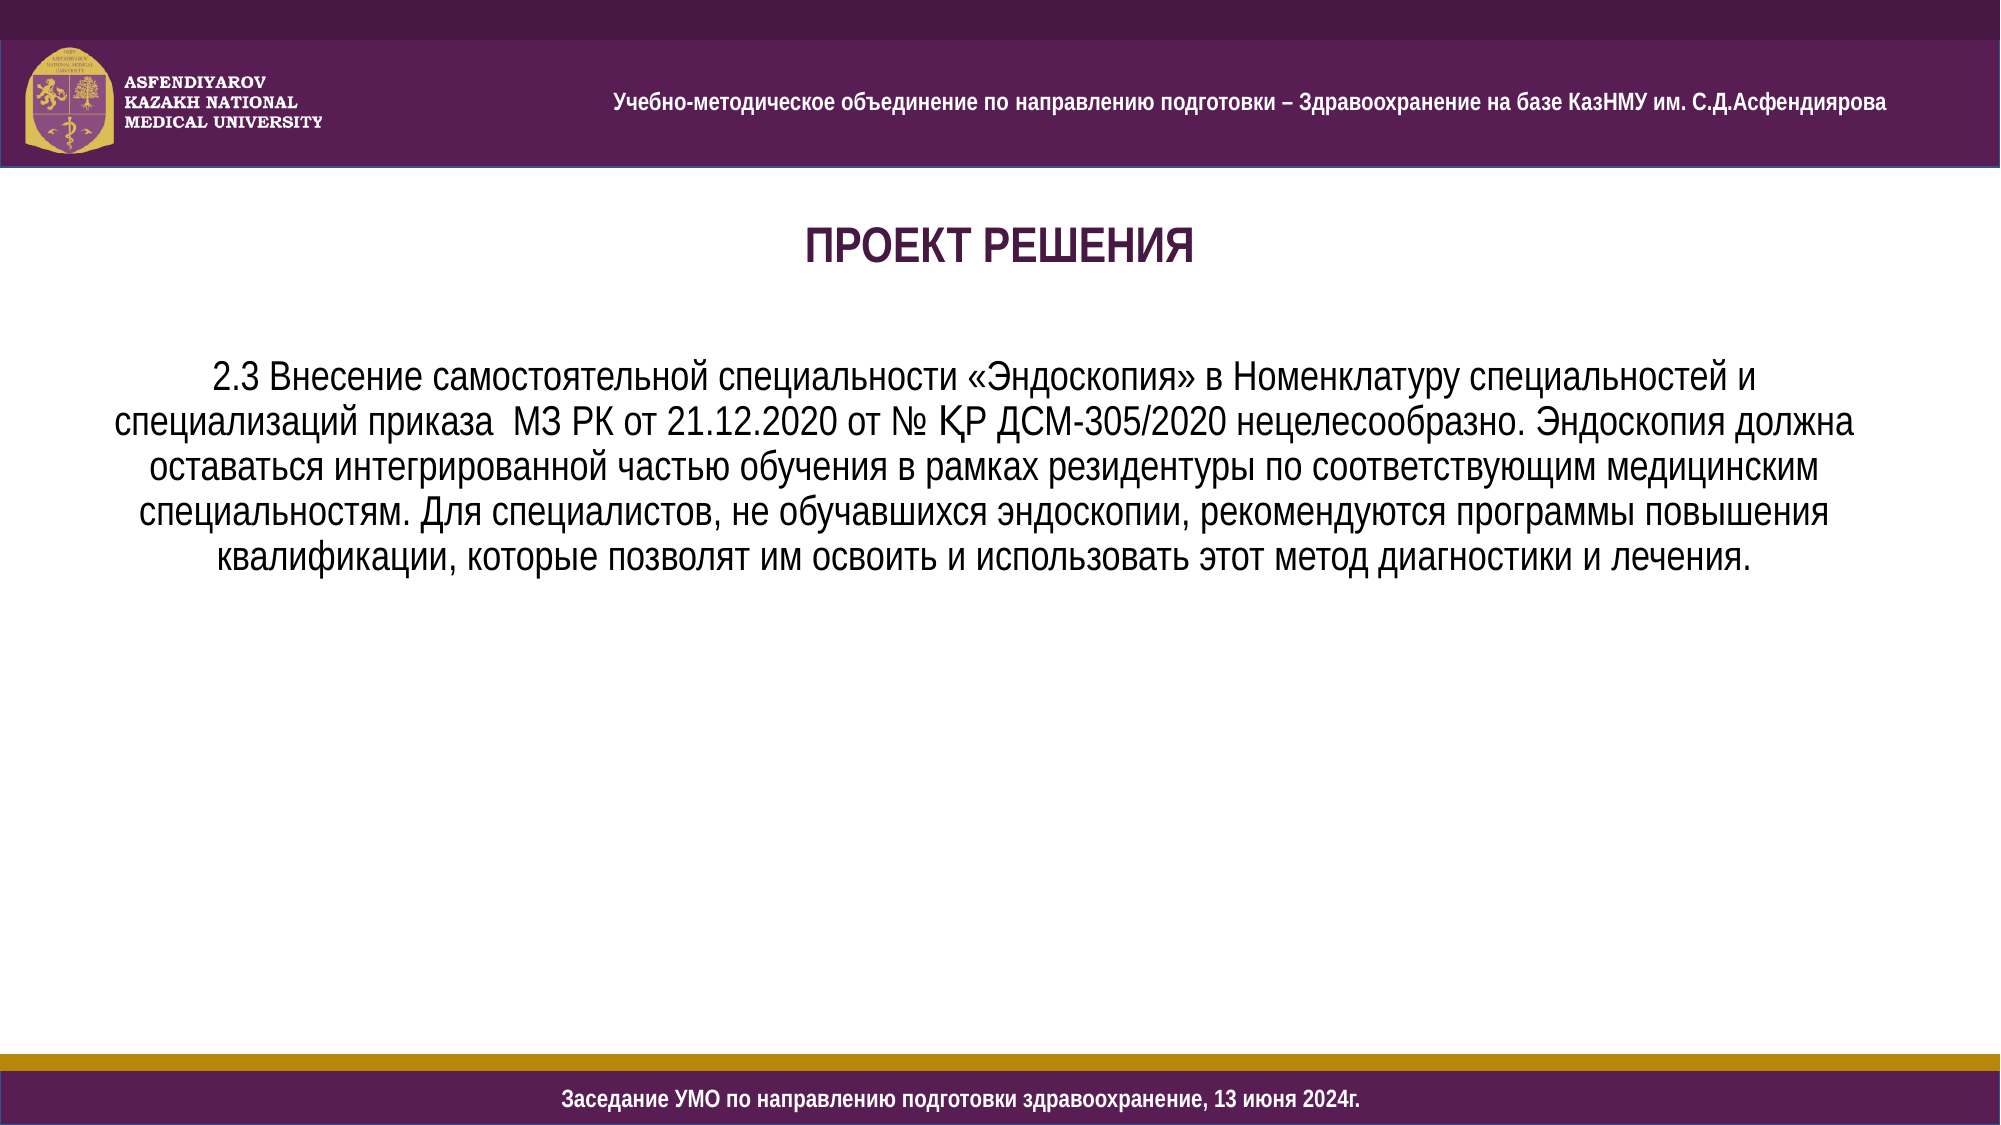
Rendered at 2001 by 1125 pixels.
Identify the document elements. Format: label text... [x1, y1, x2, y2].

picture [16, 44, 322, 158]
subtitle 2.3 Внесение самостоятельной специальности «Эндоскопия» в Номенклатуру специальностей и специализаций приказа МЗ РК от 21.12.2020 от № ҚР ДСМ-305/2020 нецелесообразно. Эндоскопия должна оставаться интегрированной частью обучения в рамках резидентуры по соответствующим медицинским специальностям. Для специалистов, не обучавшихся эндоскопии, рекомендуются программы повышения квалификации, которые позволят им освоить и использовать этот метод диагностики и лечения. [98, 346, 1872, 967]
text_box [0, 1071, 2000, 1125]
text_box [0, 40, 2000, 168]
text_box [0, 1054, 2000, 1071]
text_box Учебно-методическое объединение по направлению подготовки – Здравоохранение на базе КазНМУ им. С.Д.Асфендиярова [598, 78, 1903, 124]
text_box Заседание УМО по направлению подготовки здравоохранение, 13 июня 2024г. [546, 1074, 1454, 1120]
text_box [0, 0, 2000, 40]
title ПРОЕКТ РЕШЕНИЯ [249, 212, 1750, 282]
